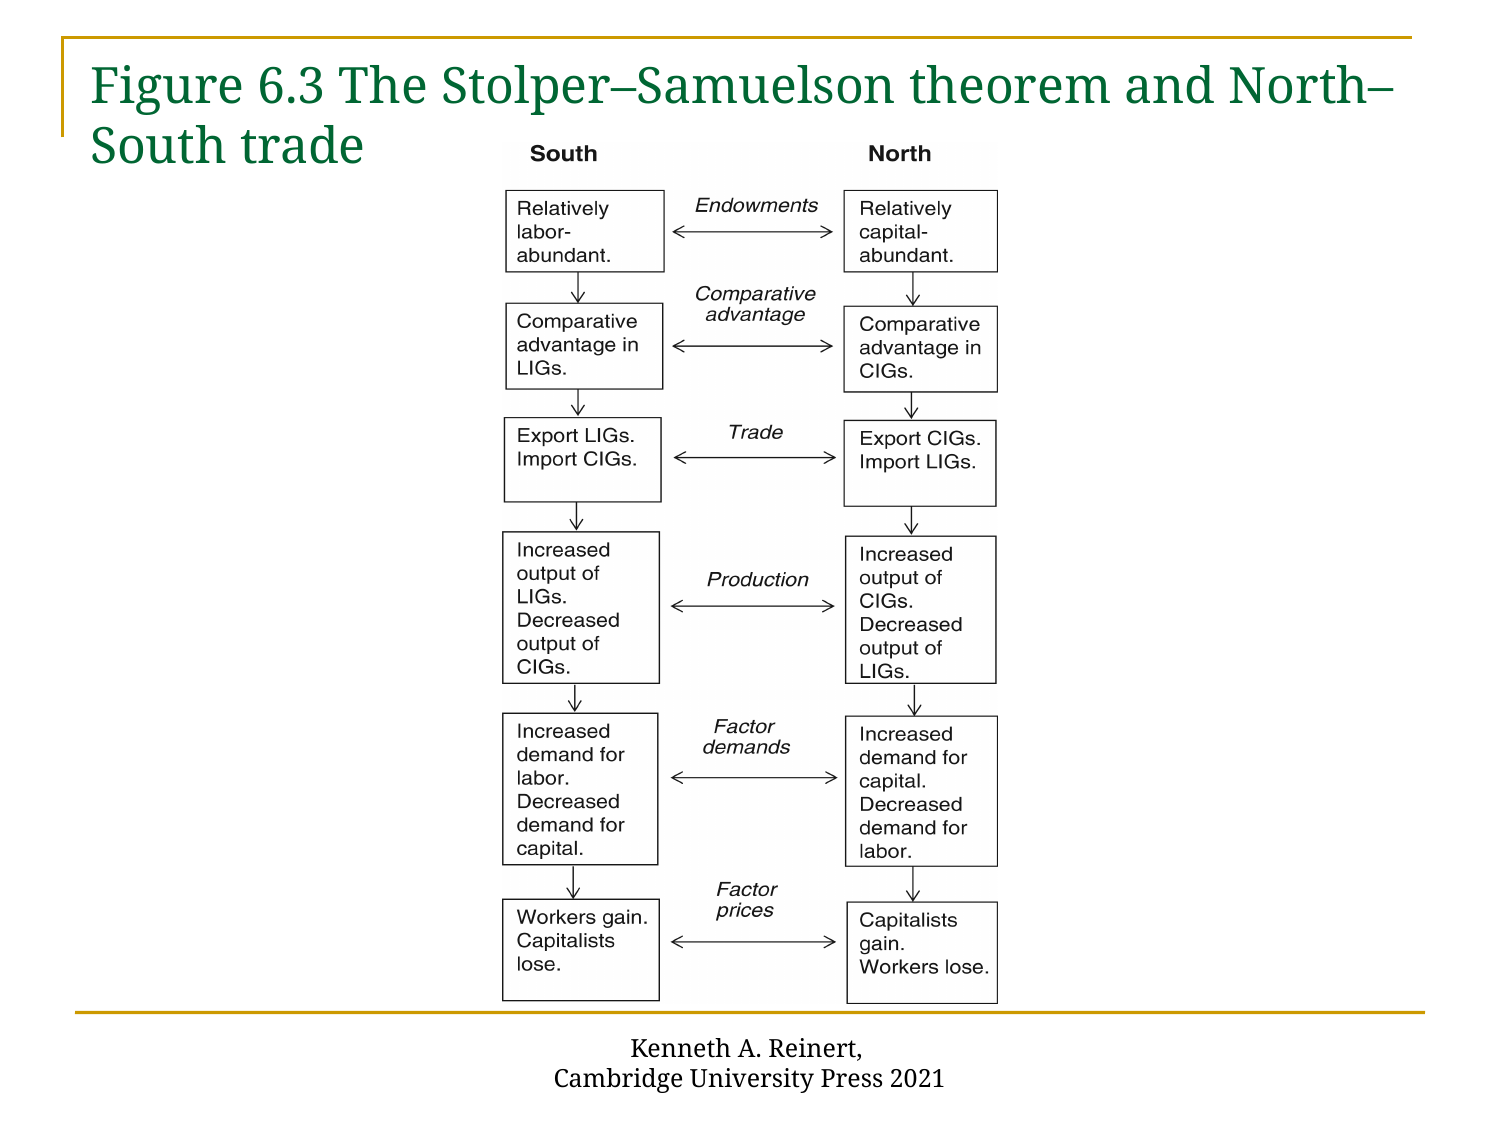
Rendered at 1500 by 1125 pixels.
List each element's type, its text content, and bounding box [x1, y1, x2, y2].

title Figure 6.3 The Stolper–Samuelson theorem and North–South trade [74, 45, 1426, 121]
picture [502, 141, 998, 1004]
footer Kenneth A. Reinert, Cambridge University Press 2021 [512, 1024, 988, 1101]
